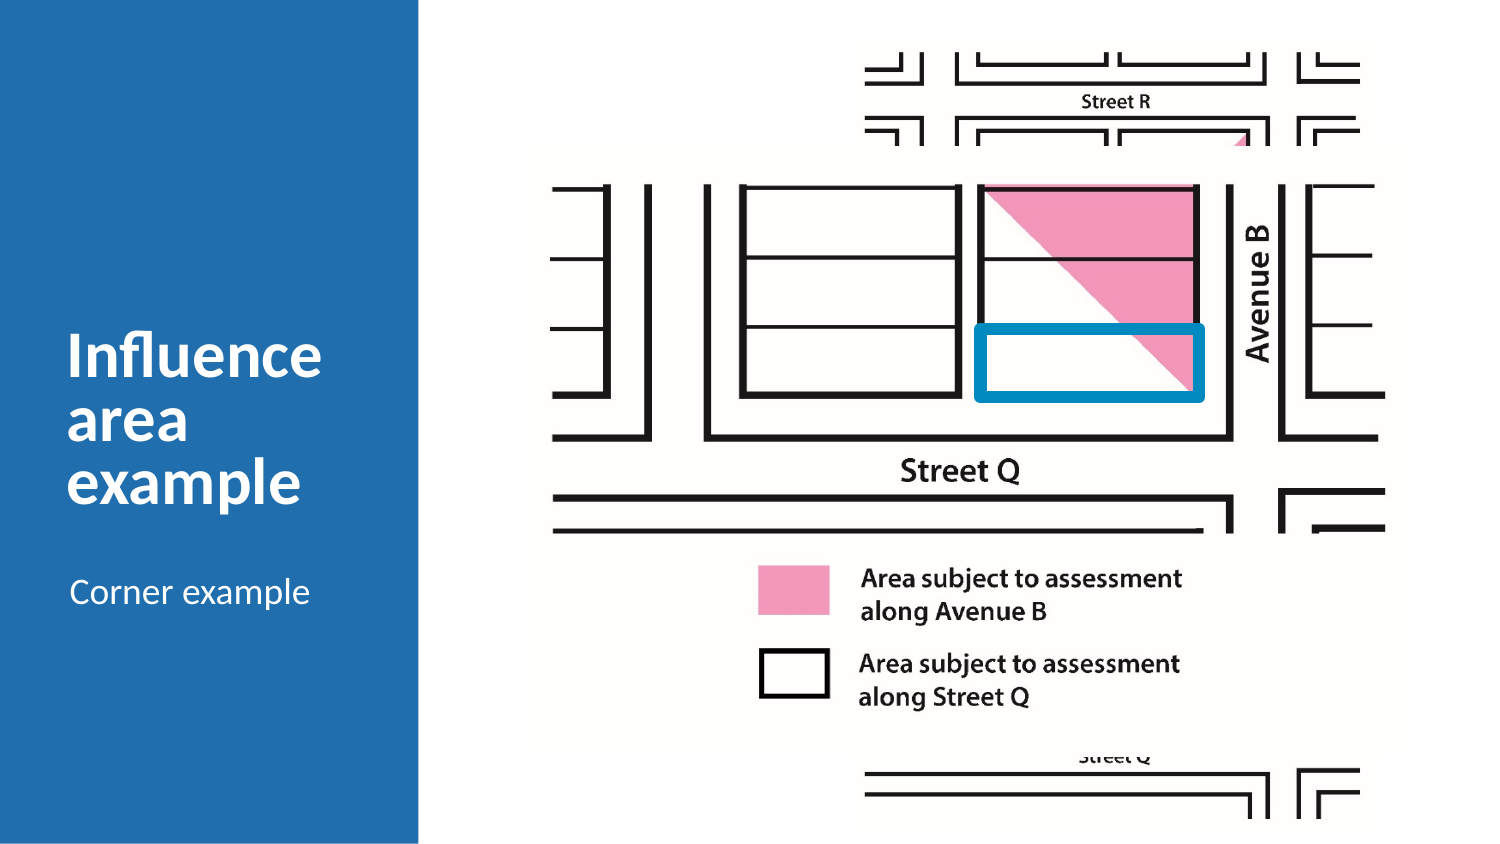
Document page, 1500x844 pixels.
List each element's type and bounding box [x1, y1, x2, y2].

text_box [0, 0, 419, 844]
picture [525, 41, 1411, 831]
